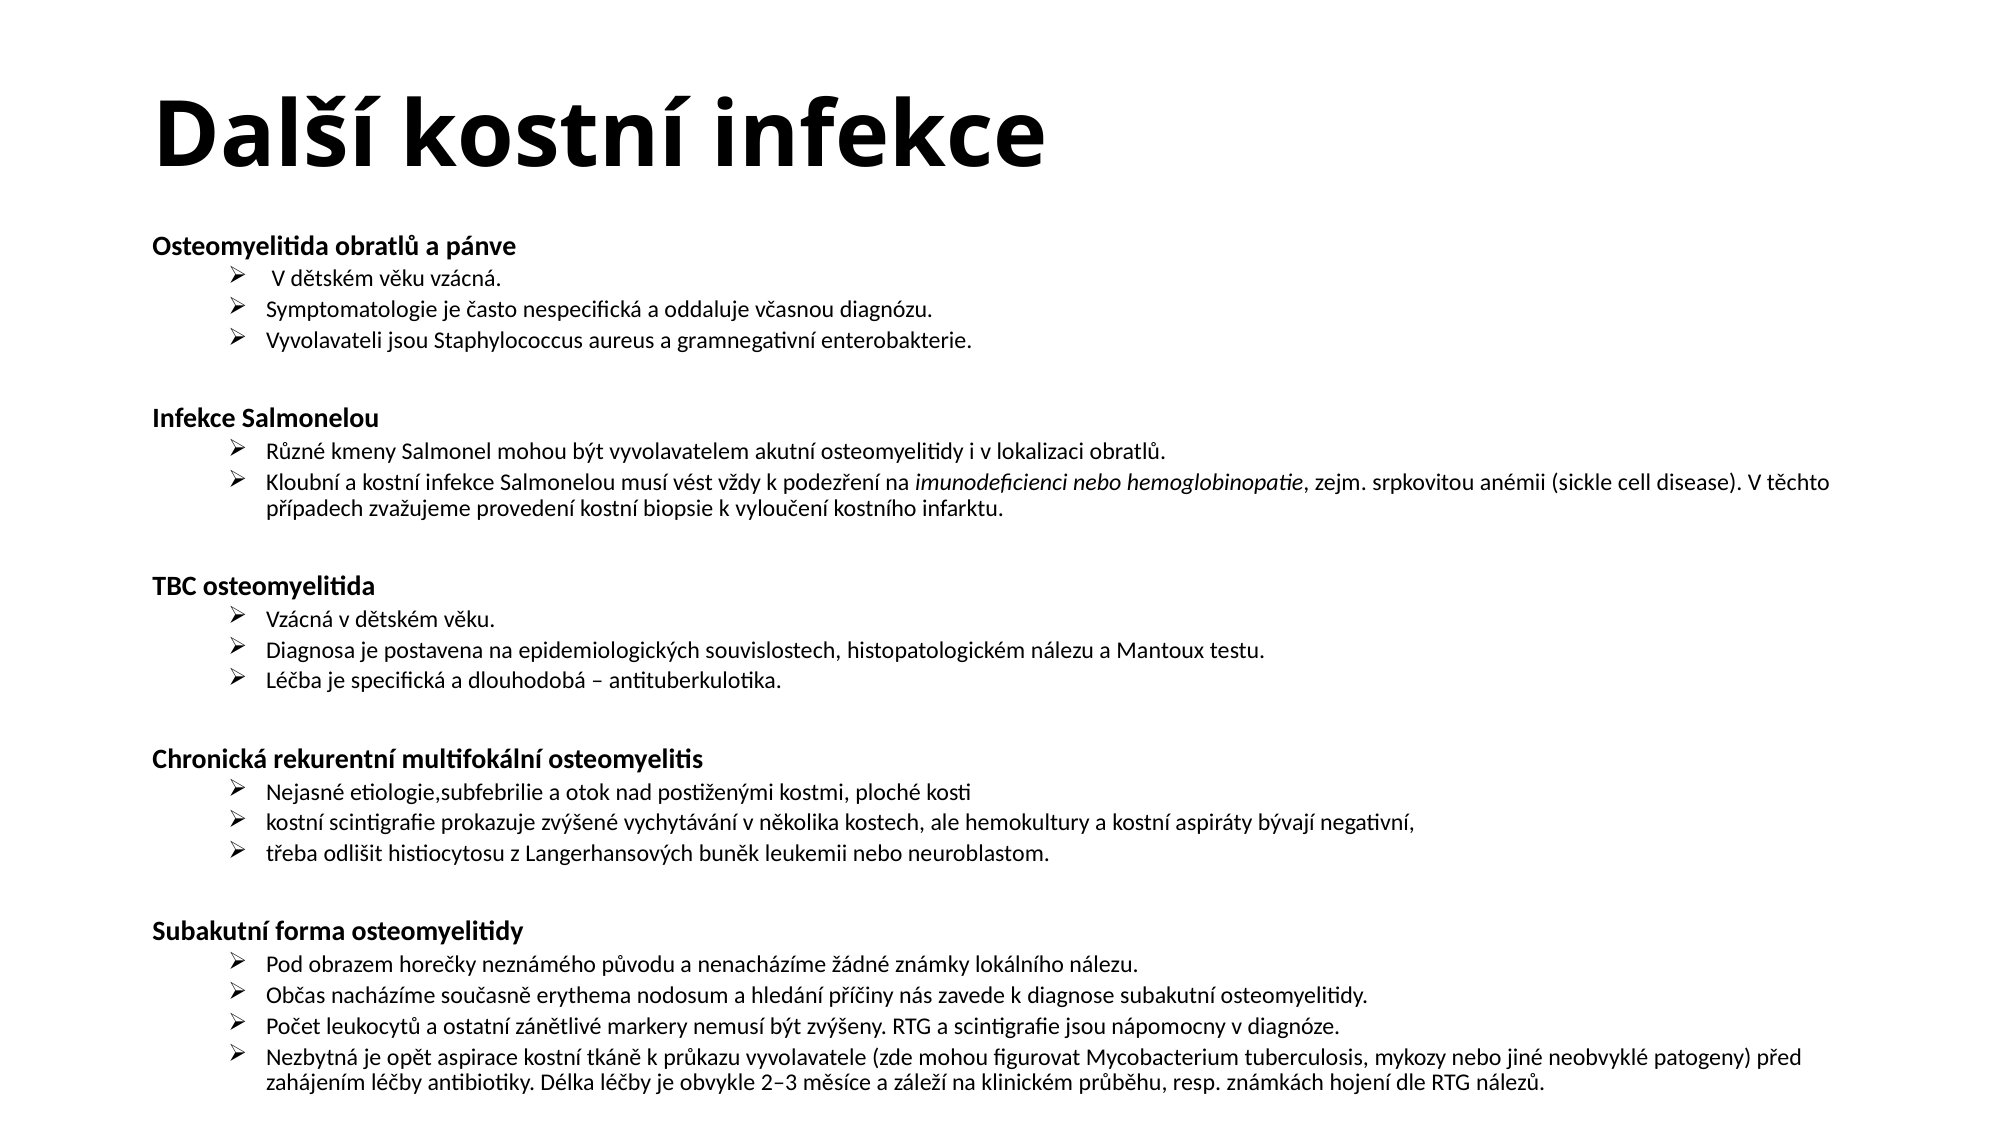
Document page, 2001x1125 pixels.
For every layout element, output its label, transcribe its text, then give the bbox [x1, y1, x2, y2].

list Osteomyelitida obratlů a pánve V dětském věku vzácná. Symptomatologie je často nespecifická a oddaluje včasnou diagnózu. Vyvolavateli jsou Staphylococcus aureus a gramnegativní enterobakterie. Infekce Salmonelou Různé kmeny Salmonel mohou být vyvolavatelem akutní osteomyelitidy i v lokalizaci obratlů. Kloubní a kostní infekce Salmonelou musí vést vždy k podezření na imunodeficienci nebo hemoglobinopatie, zejm. srpkovitou anémii (sickle cell disease). V těchto případech zvažujeme provedení kostní biopsie k vyloučení kostního infarktu. TBC osteomyelitida Vzácná v dětském věku. Diagnosa je postavena na epidemiologických souvislostech, histopatologickém nálezu a Mantoux testu. Léčba je specifická a dlouhodobá – antituberkulotika. Chronická rekurentní multifokální osteomyelitis Nejasné etiologie,subfebrilie a otok nad postiženými kostmi, ploché kosti kostní scintigrafie prokazuje zvýšené vychytávání v několika kostech, ale hemokultury a kostní aspiráty bývají negativní, třeba odlišit histiocytosu z Langerhansových buněk leukemii nebo neuroblastom. Subakutní forma osteomyelitidy Pod obrazem horečky neznámého původu a nenacházíme žádné známky lokálního nálezu. Občas nacházíme současně erythema nodosum a hledání příčiny nás zavede k diagnose subakutní osteomyelitidy. Počet leukocytů a ostatní zánětlivé markery nemusí být zvýšeny. RTG a scintigrafie jsou nápomocny v diagnóze. Nezbytná je opět aspirace kostní tkáně k průkazu vyvolavatele (zde mohou figurovat Mycobacterium tuberculosis, mykozy nebo jiné neobvyklé patogeny) před zahájením léčby antibiotiky. Délka léčby je obvykle 2–3 měsíce a záleží na klinickém průběhu, resp. známkách hojení dle RTG nálezů. [137, 223, 1863, 1115]
title Další kostní infekce [137, 28, 1863, 223]
